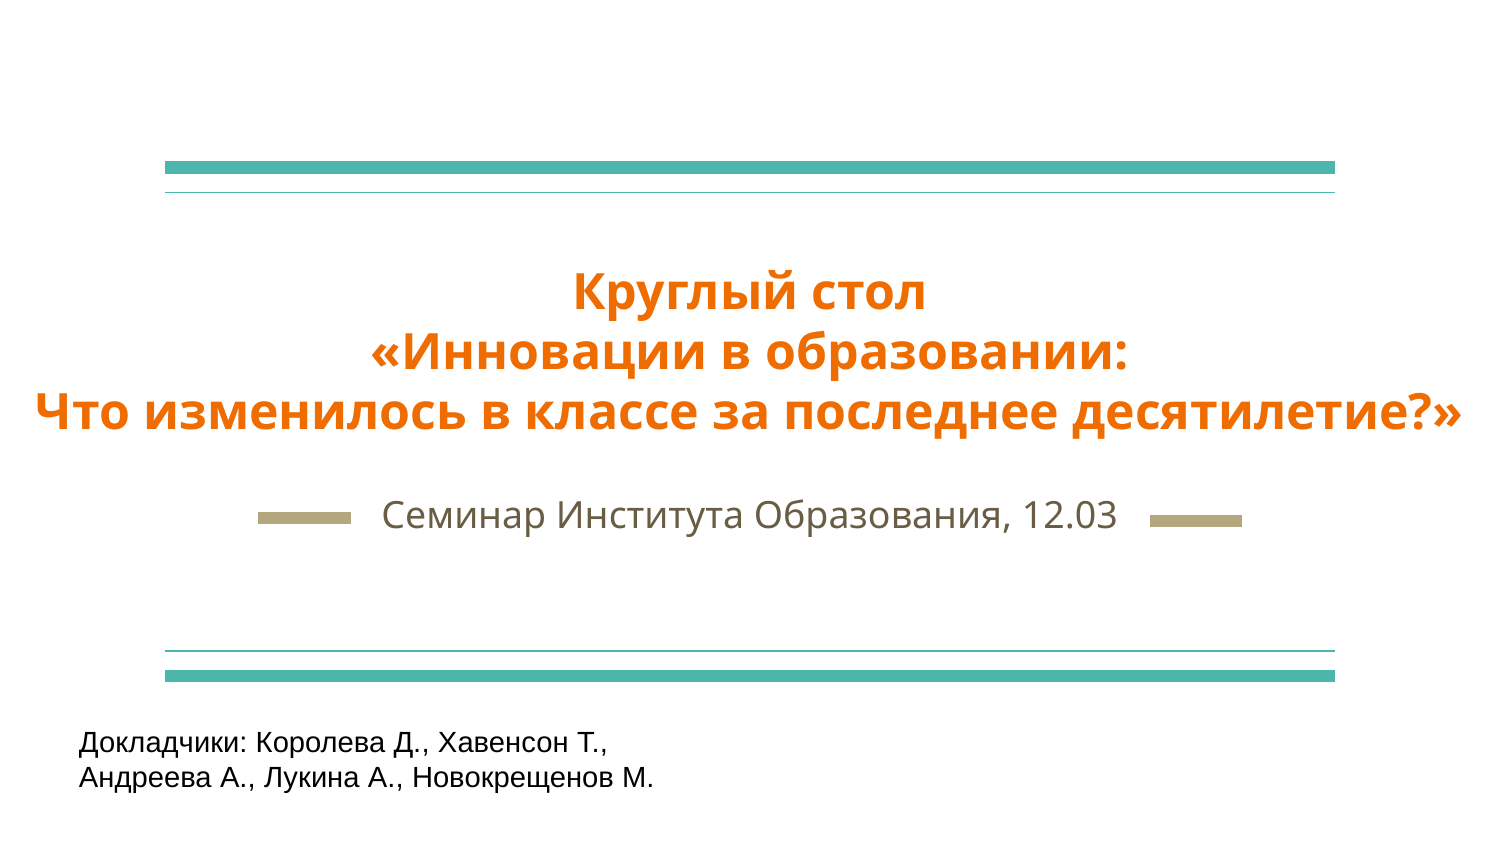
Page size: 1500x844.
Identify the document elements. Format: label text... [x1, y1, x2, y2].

title Круглый стол «Инновации в образовании: Что изменилось в классе за последнее десятилетие?» [0, 287, 1500, 456]
subtitle Семинар Института Образования, 12.03 [350, 475, 1150, 606]
text_box Докладчики: Королева Д., Хавенсон Т., Андреева А., Лукина А., Новокрещенов М. [64, 716, 1500, 801]
